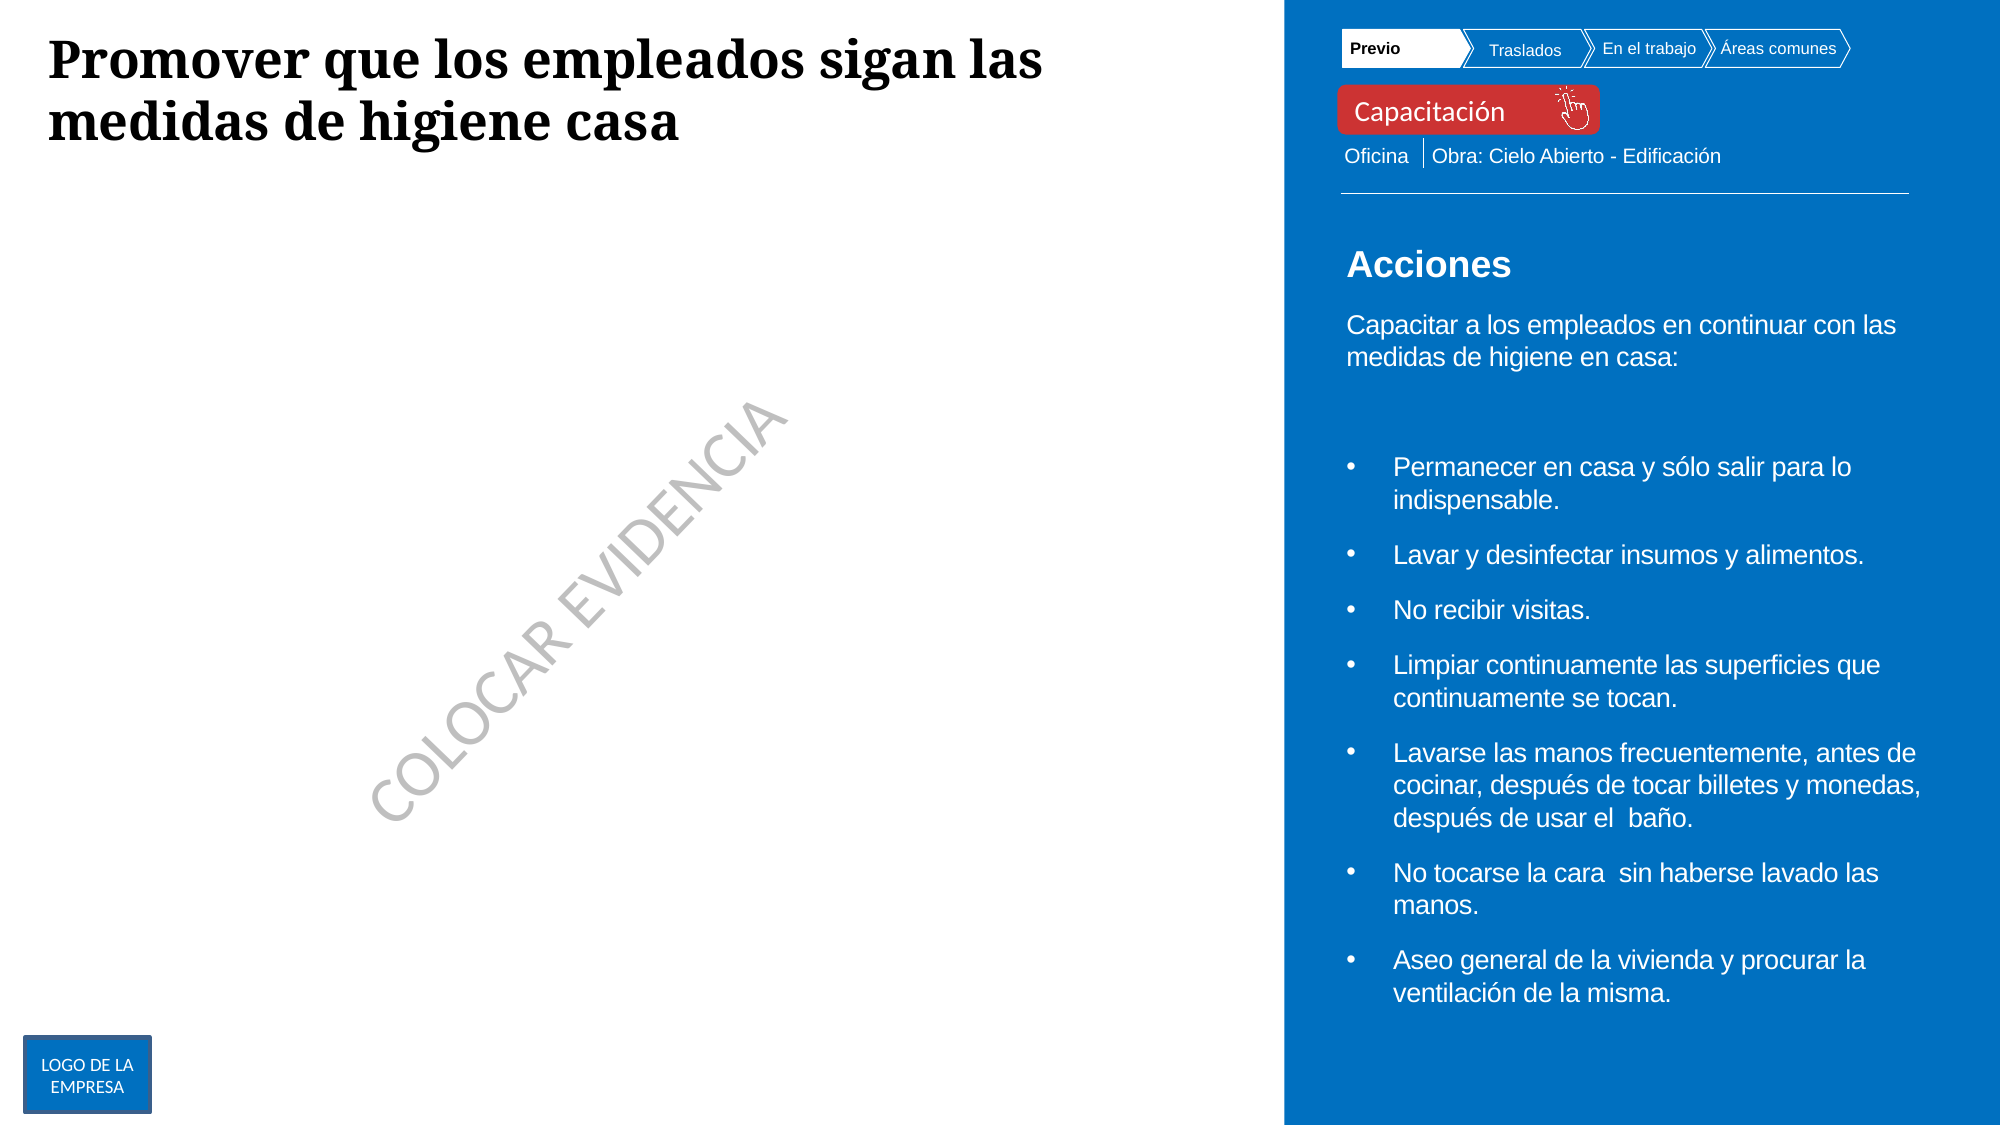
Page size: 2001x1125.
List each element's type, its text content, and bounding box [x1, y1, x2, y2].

text_box Previo [1350, 36, 1459, 58]
text_box COLOCAR EVIDENCIA [287, 312, 858, 902]
text_box [1463, 29, 1585, 68]
text_box [1588, 42, 1592, 55]
text_box Traslados [1487, 37, 1588, 60]
title Promover que los empleados sigan las medidas de higiene casa [46, 24, 1136, 215]
text_box [1342, 29, 1471, 68]
text_box [1705, 29, 1846, 68]
text_box [1584, 29, 1713, 68]
text_box Concientizar Oficina Obra: Cielo Abierto - Edificación [1312, 87, 1851, 168]
text_box En el trabajo [1600, 36, 1701, 58]
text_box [1337, 84, 1601, 135]
text_box Acciones Capacitar a los empleados en continuar con las medidas de higiene en casa: Permanecer en casa y sólo salir para lo indispensable. Lavar y desinfectar insumos y alimentos. No recibir visitas. Limpiar continuamente las superficies que continuamente se tocan. Lavarse las manos frecuentemente, antes de cocinar, después de tocar billetes y monedas, después de usar el baño. No tocarse la cara sin haberse lavado las manos. Aseo general de la vivienda y procurar la ventilación de la misma. [1344, 237, 1969, 1118]
text_box Áreas comunes [1718, 36, 1855, 58]
